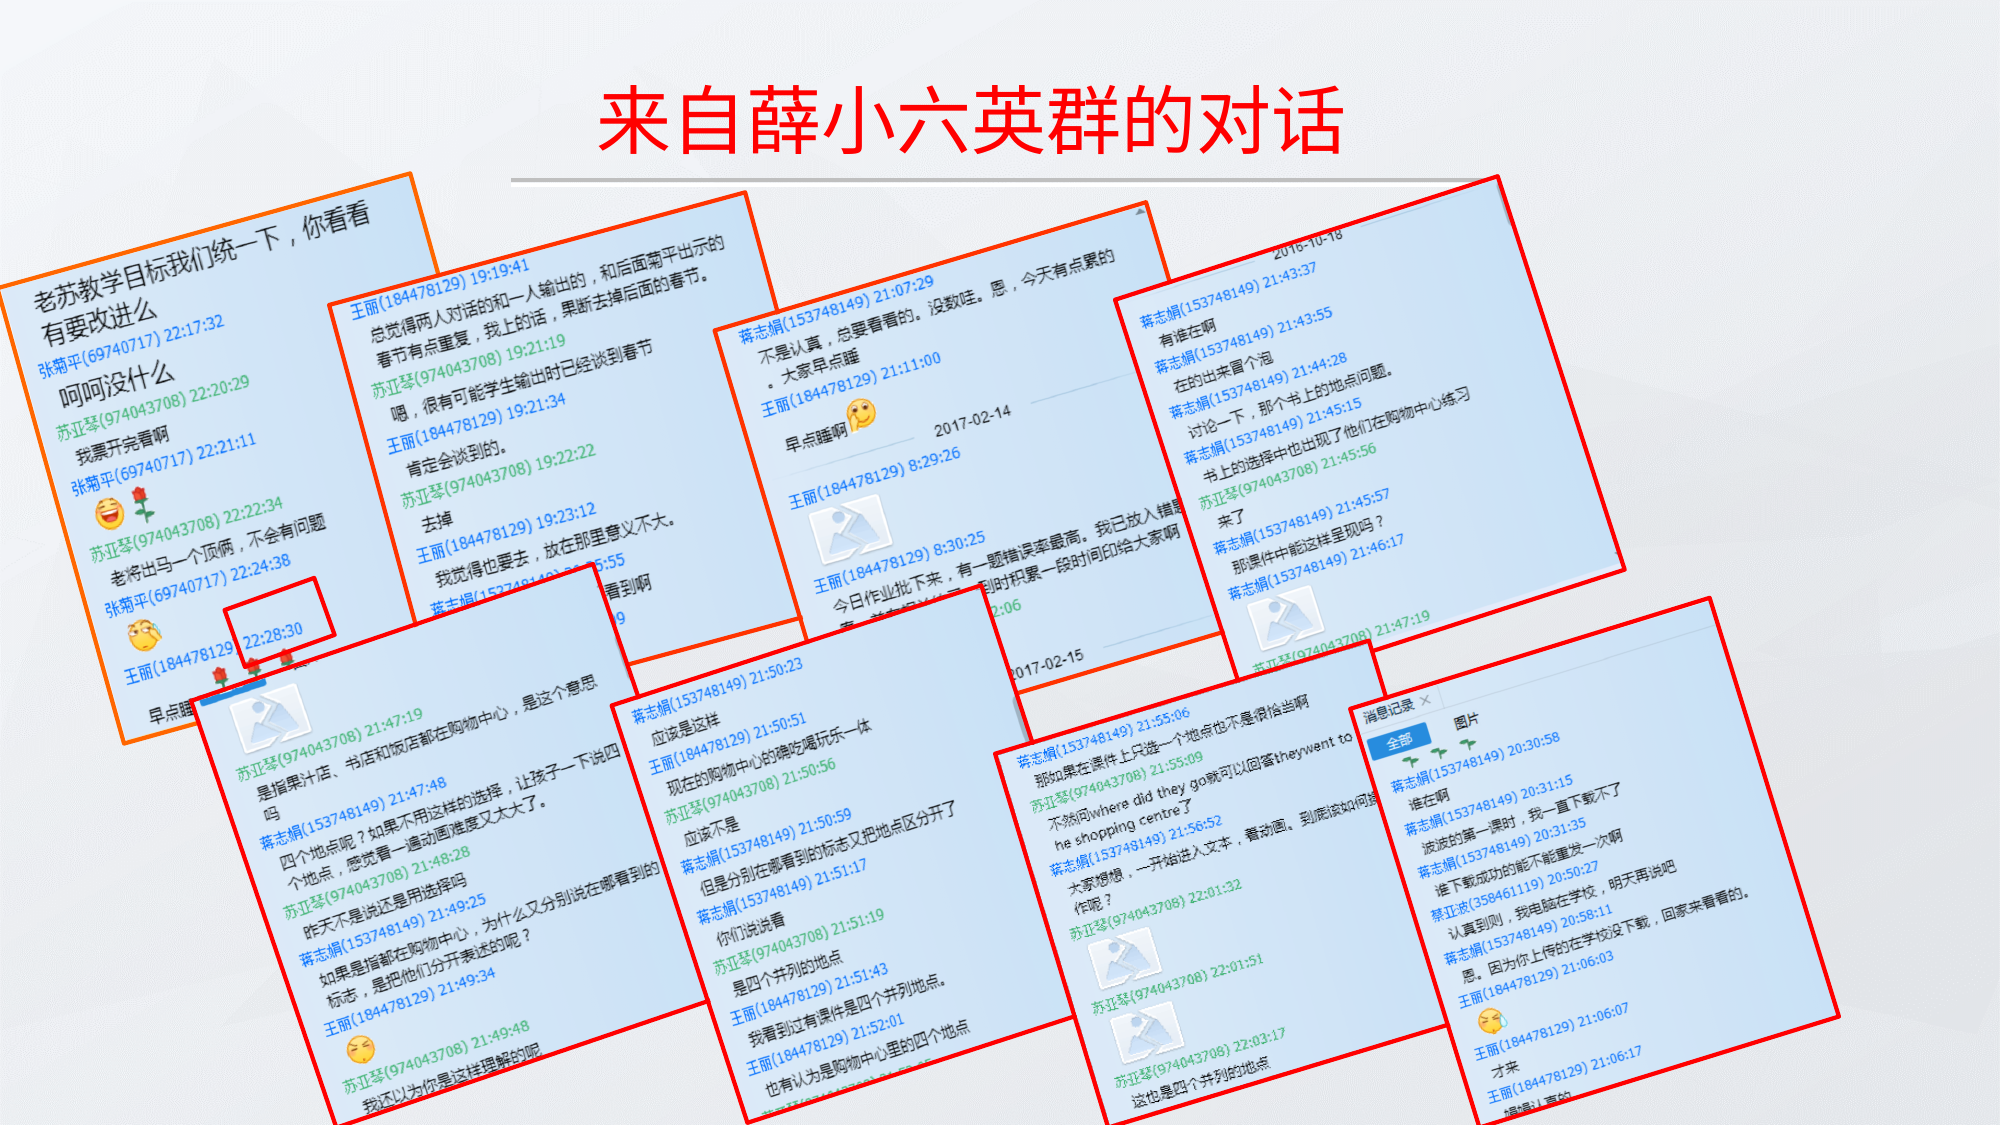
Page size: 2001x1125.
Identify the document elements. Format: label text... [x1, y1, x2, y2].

title 来自薛小六英群的对话 [373, 68, 1570, 181]
picture [0, 0, 2000, 1125]
